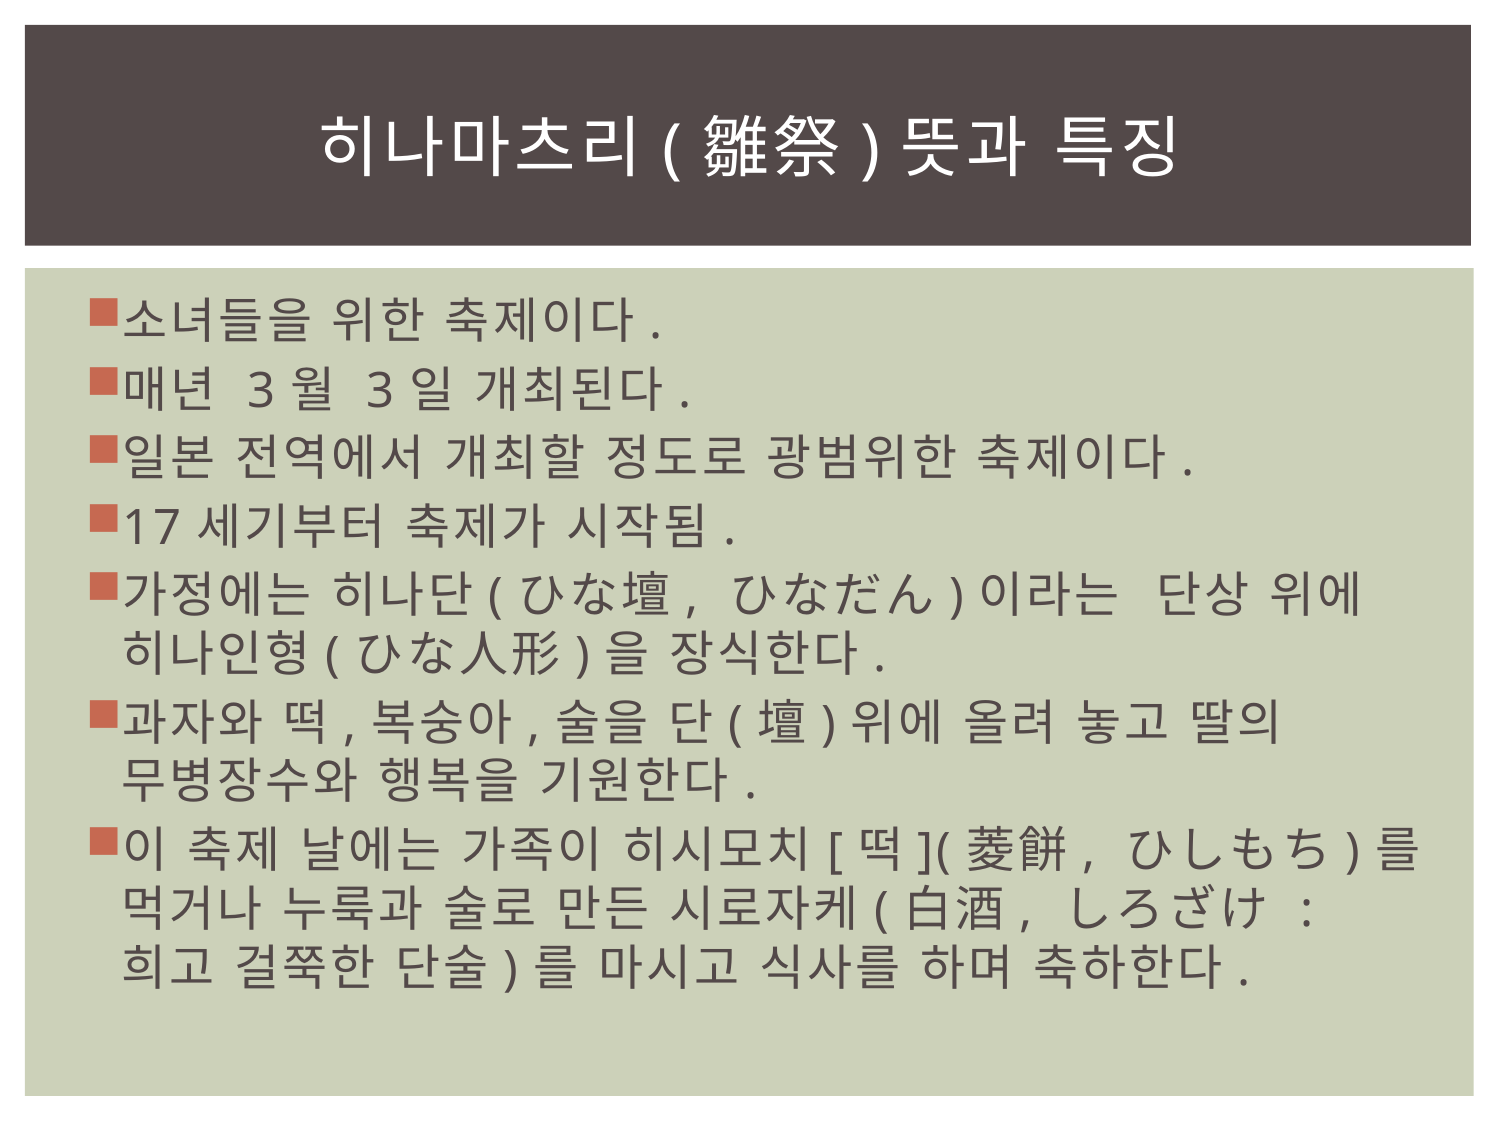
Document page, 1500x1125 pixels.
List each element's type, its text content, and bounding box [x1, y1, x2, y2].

title 히나마츠리(雛祭)뜻과 특징 [62, 58, 1438, 232]
list 소녀들을 위한 축제이다. 매년 3월 3일 개최된다. 일본 전역에서 개최할 정도로 광범위한 축제이다. 17세기부터 축제가 시작됨. 가정에는 히나단(ひな壇, ひなだん)이라는 단상 위에 히나인형(ひな人形)을 장식한다. 과자와 떡,복숭아,술을 단(壇)위에 올려 놓고 딸의 무병장수와 행복을 기원한다. 이 축제 날에는 가족이 히시모치[떡](菱餅, ひしもち)를 먹거나 누룩과 술로 만든 시로자케(白酒, しろざけ : 희고 걸쭉한 단술)를 마시고 식사를 하며 축하한다. [62, 281, 1442, 1005]
